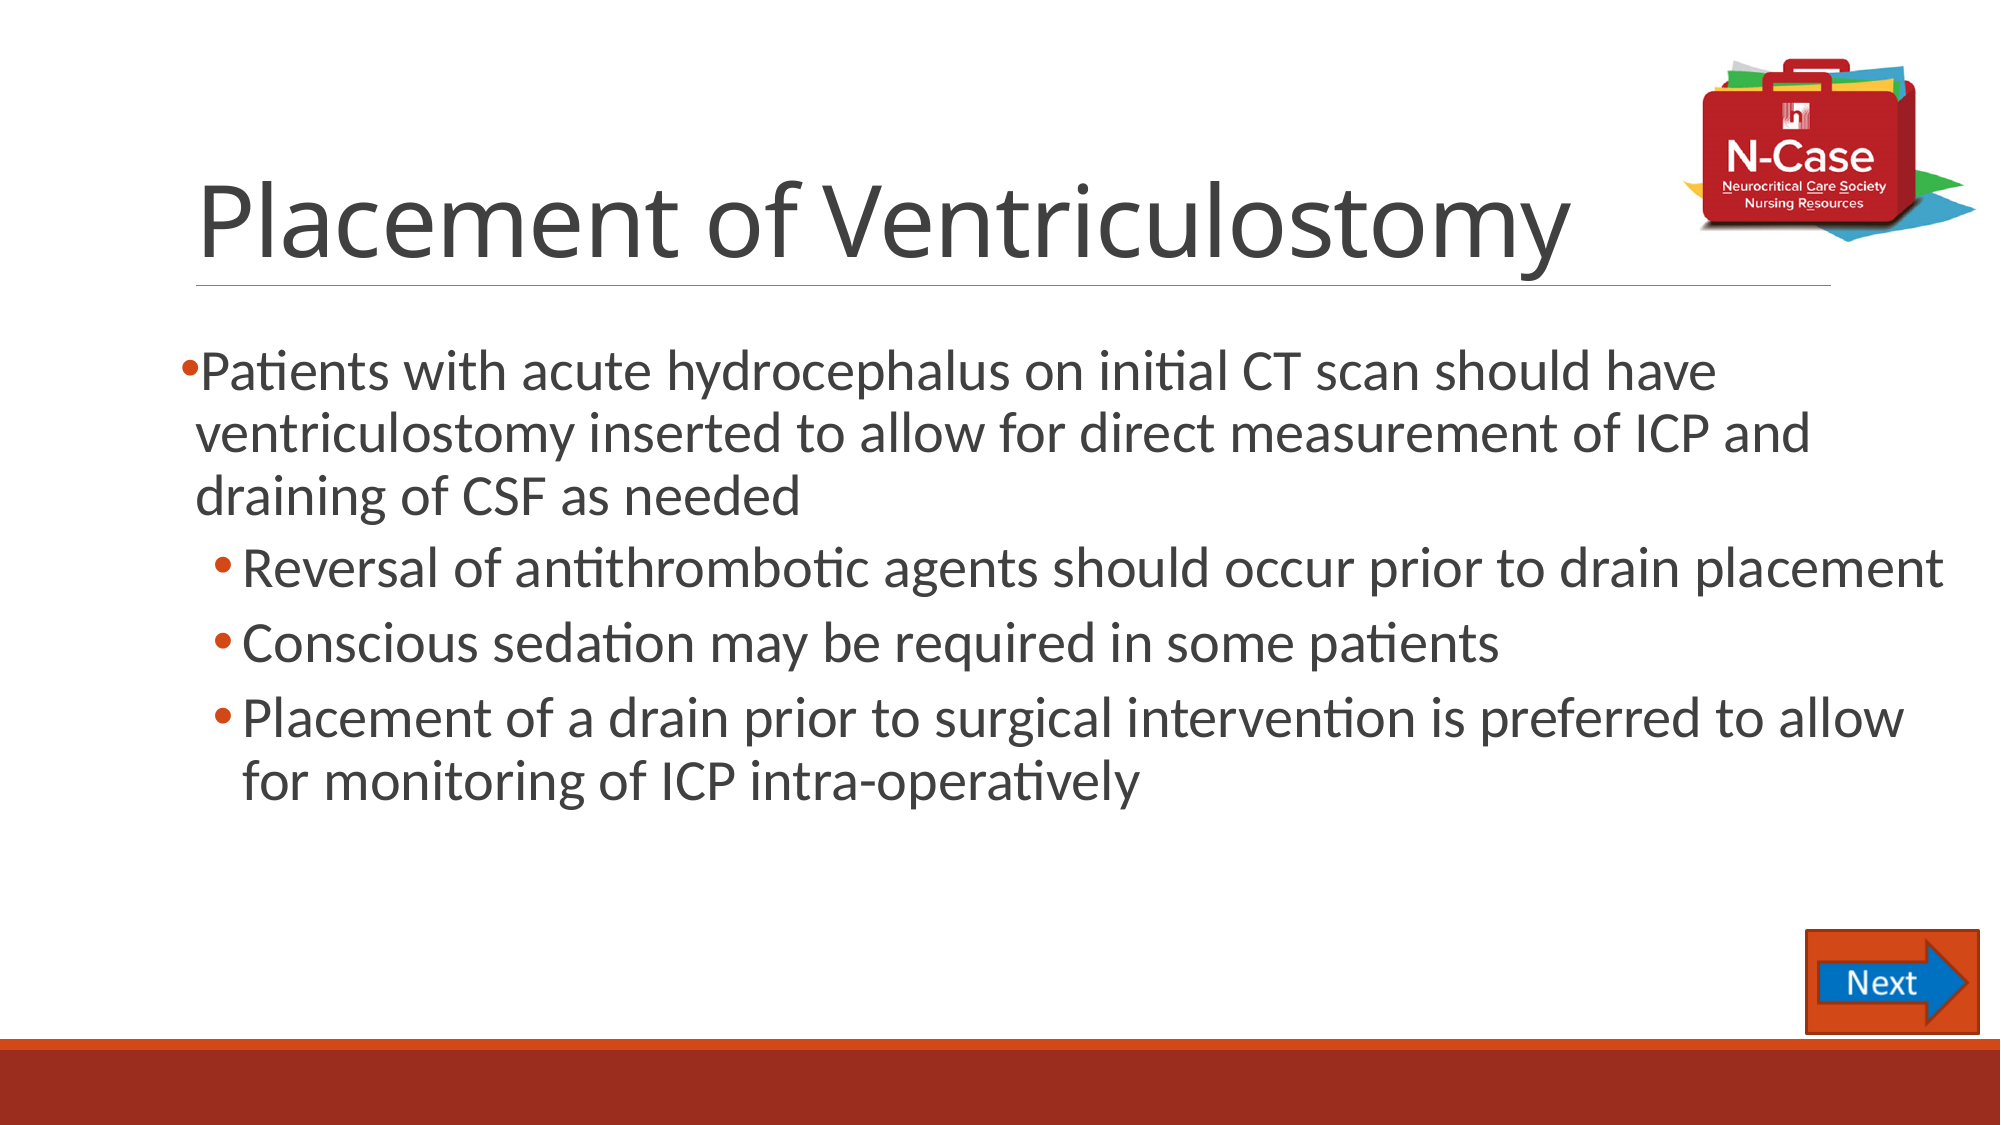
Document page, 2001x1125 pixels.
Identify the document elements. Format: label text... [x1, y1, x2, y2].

title Placement of Ventriculostomy [180, 47, 1830, 285]
list Patients with acute hydrocephalus on initial CT scan should have ventriculostomy inserted to allow for direct measurement of ICP and draining of CSF as needed Reversal of antithrombotic agents should occur prior to drain placement Conscious sedation may be required in some patients Placement of a drain prior to surgical intervention is preferred to allow for monitoring of ICP intra-operatively [180, 332, 1980, 993]
picture [1830, 51, 1982, 247]
picture [1804, 929, 1980, 1036]
